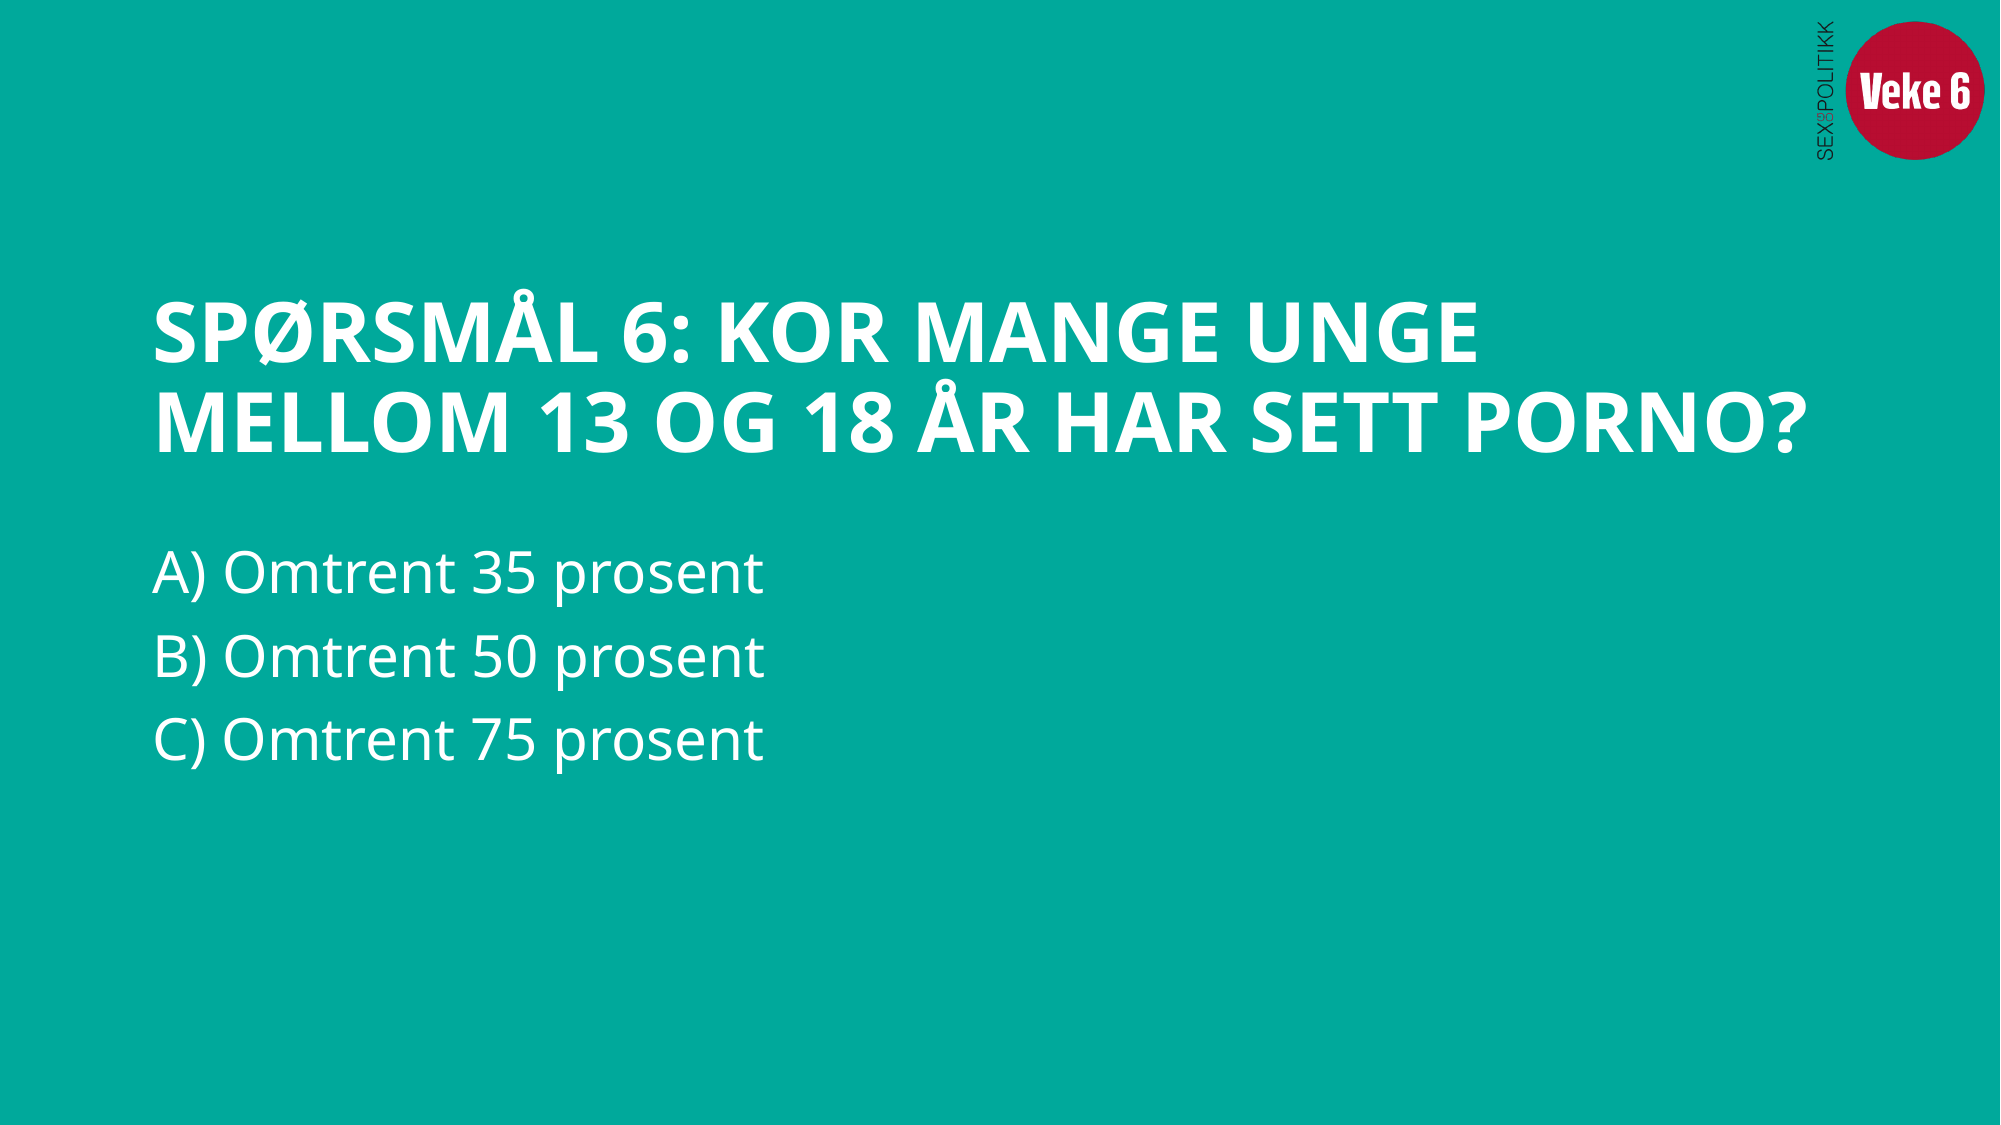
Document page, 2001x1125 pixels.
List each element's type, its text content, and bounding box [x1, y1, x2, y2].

list A) Omtrent 35 prosent B) Omtrent 50 prosent C) Omtrent 75 prosent [137, 535, 1863, 1014]
picture [1785, 0, 2001, 206]
title SPØRSMÅL 6: KOR MANGE UNGE MELLOM 13 OG 18 ÅR HAR SETT PORNO? [137, 260, 1863, 478]
